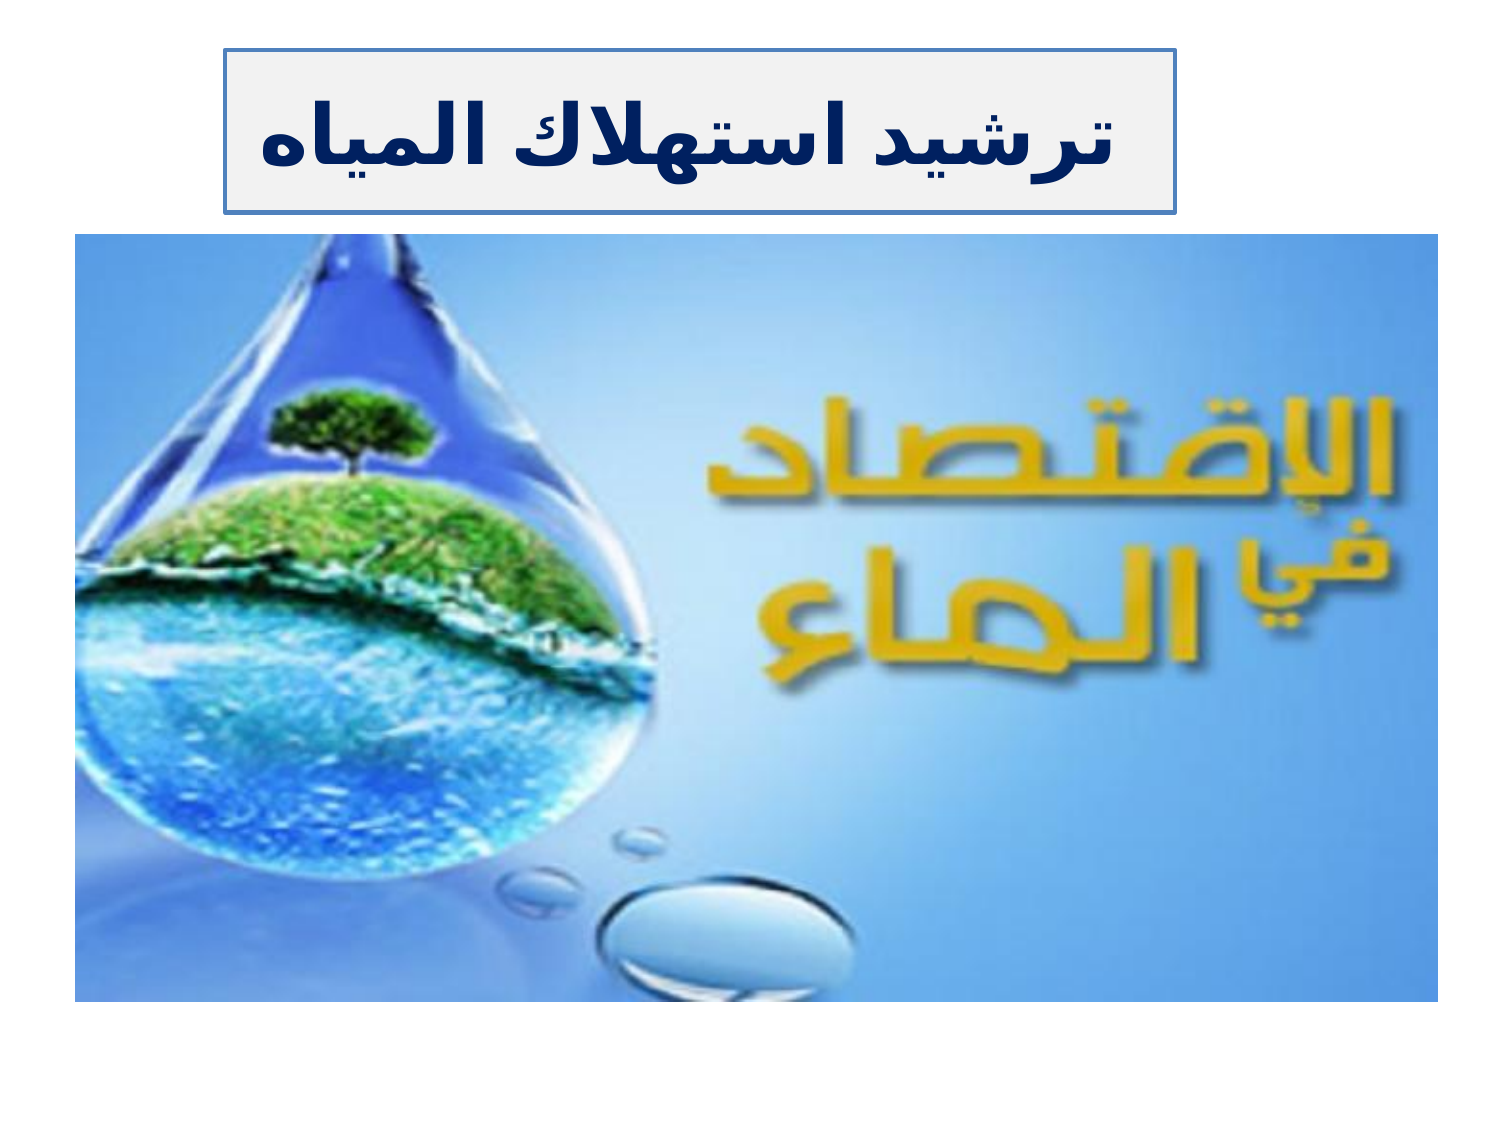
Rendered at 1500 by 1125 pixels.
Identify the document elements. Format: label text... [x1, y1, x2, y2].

picture [74, 234, 1438, 1003]
text_box ترشيد استهلاك المياه [223, 48, 1177, 215]
